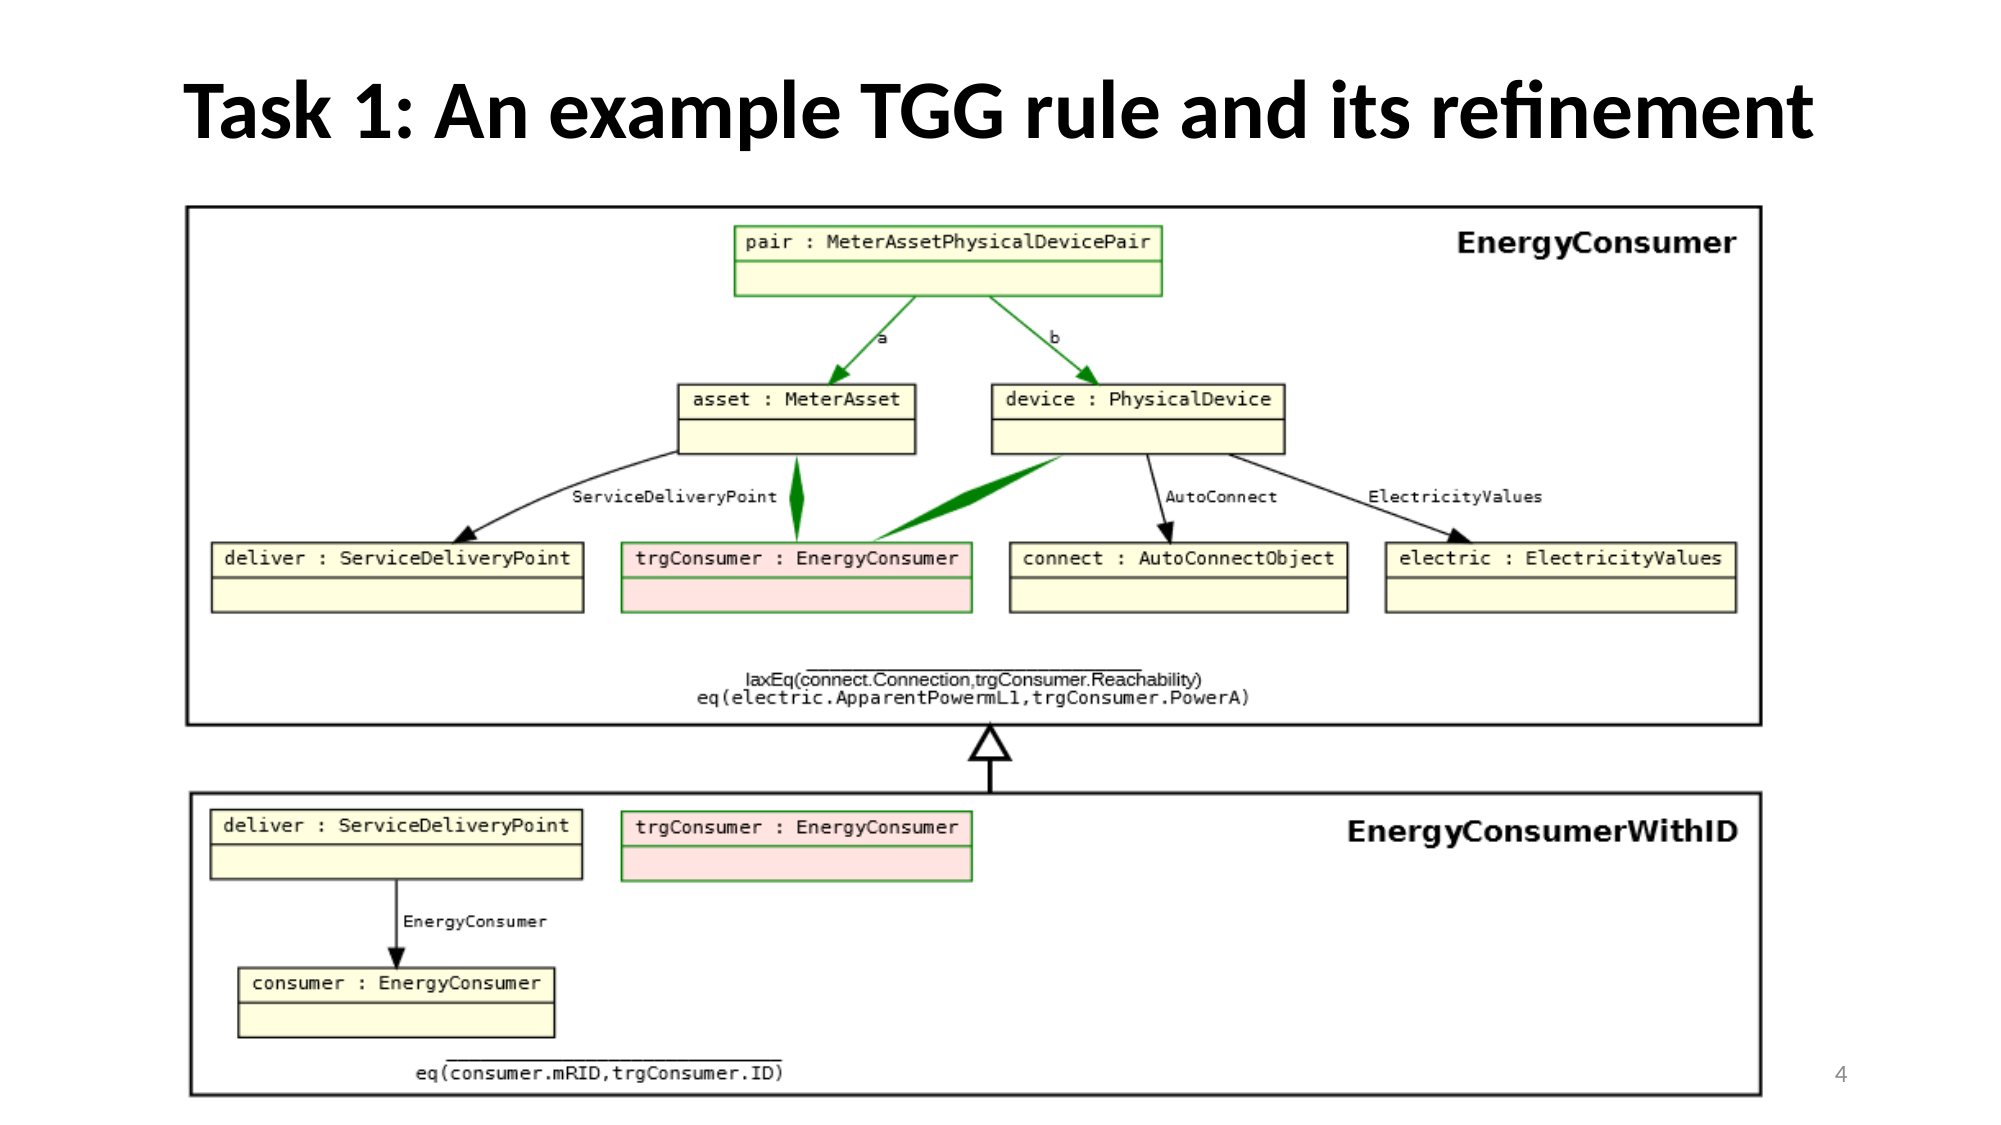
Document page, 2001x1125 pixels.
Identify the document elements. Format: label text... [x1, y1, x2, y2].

title Task 1: An example TGG rule and its refinement [0, 2, 2000, 220]
picture [126, 177, 1826, 1121]
slide_number 4 [1826, 1042, 1863, 1103]
